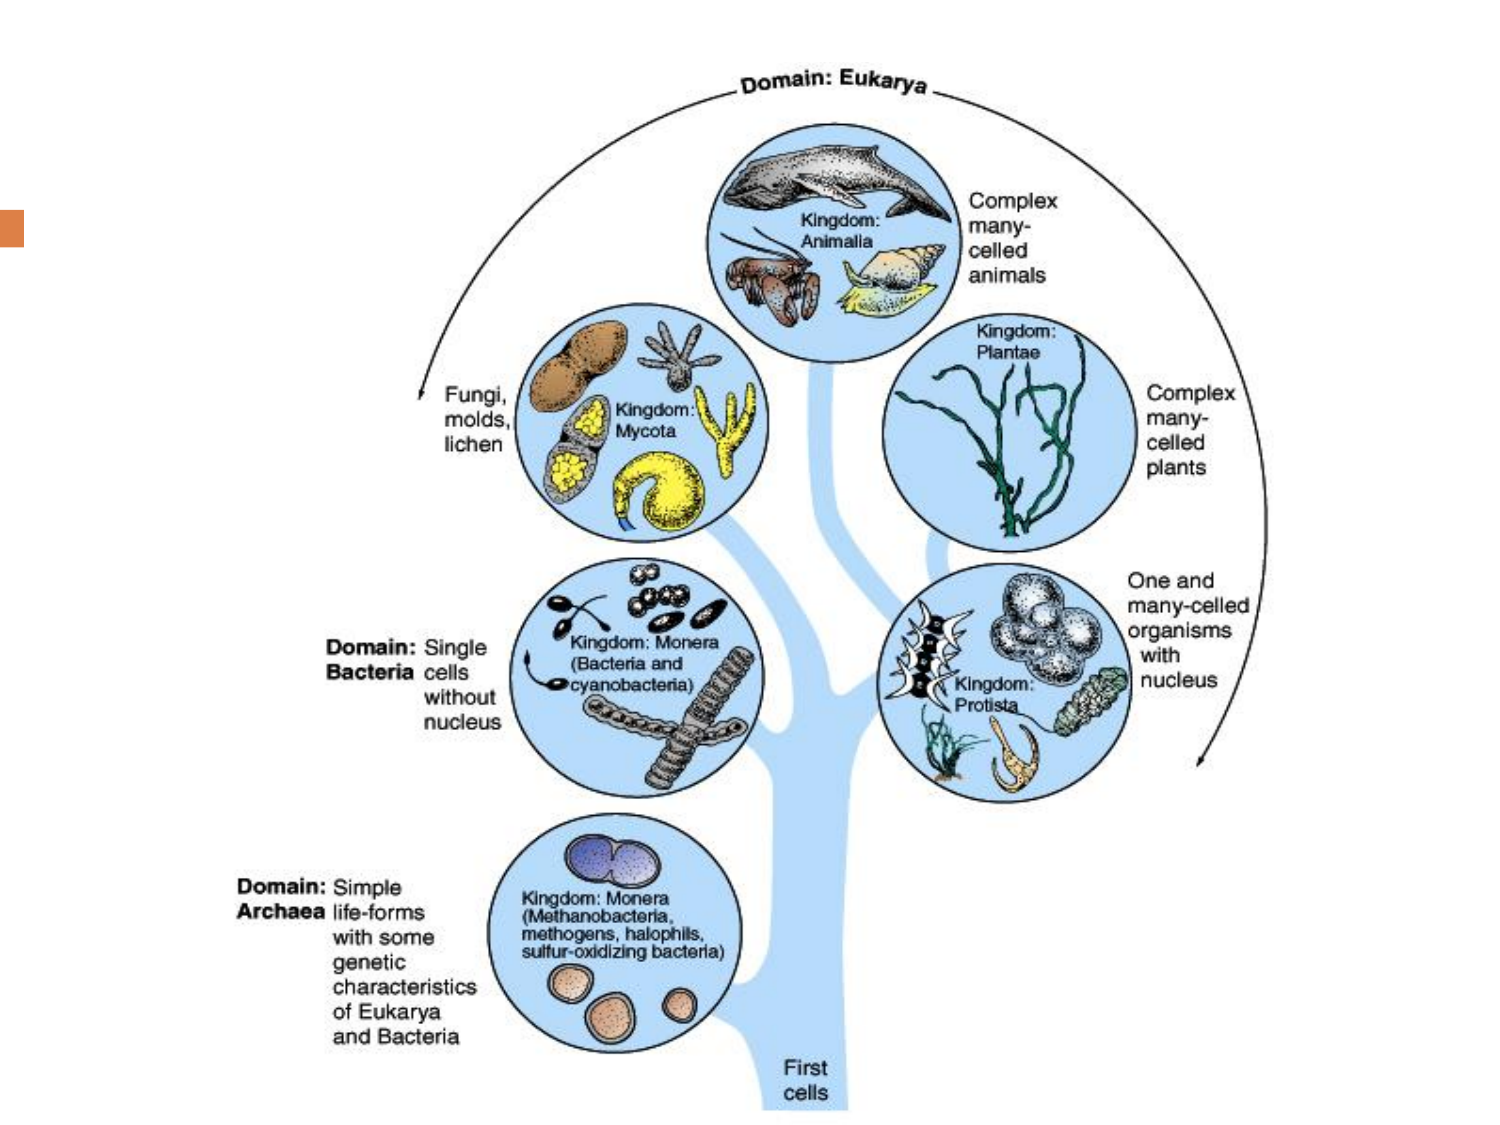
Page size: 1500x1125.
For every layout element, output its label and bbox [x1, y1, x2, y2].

list [24, 62, 1500, 1125]
